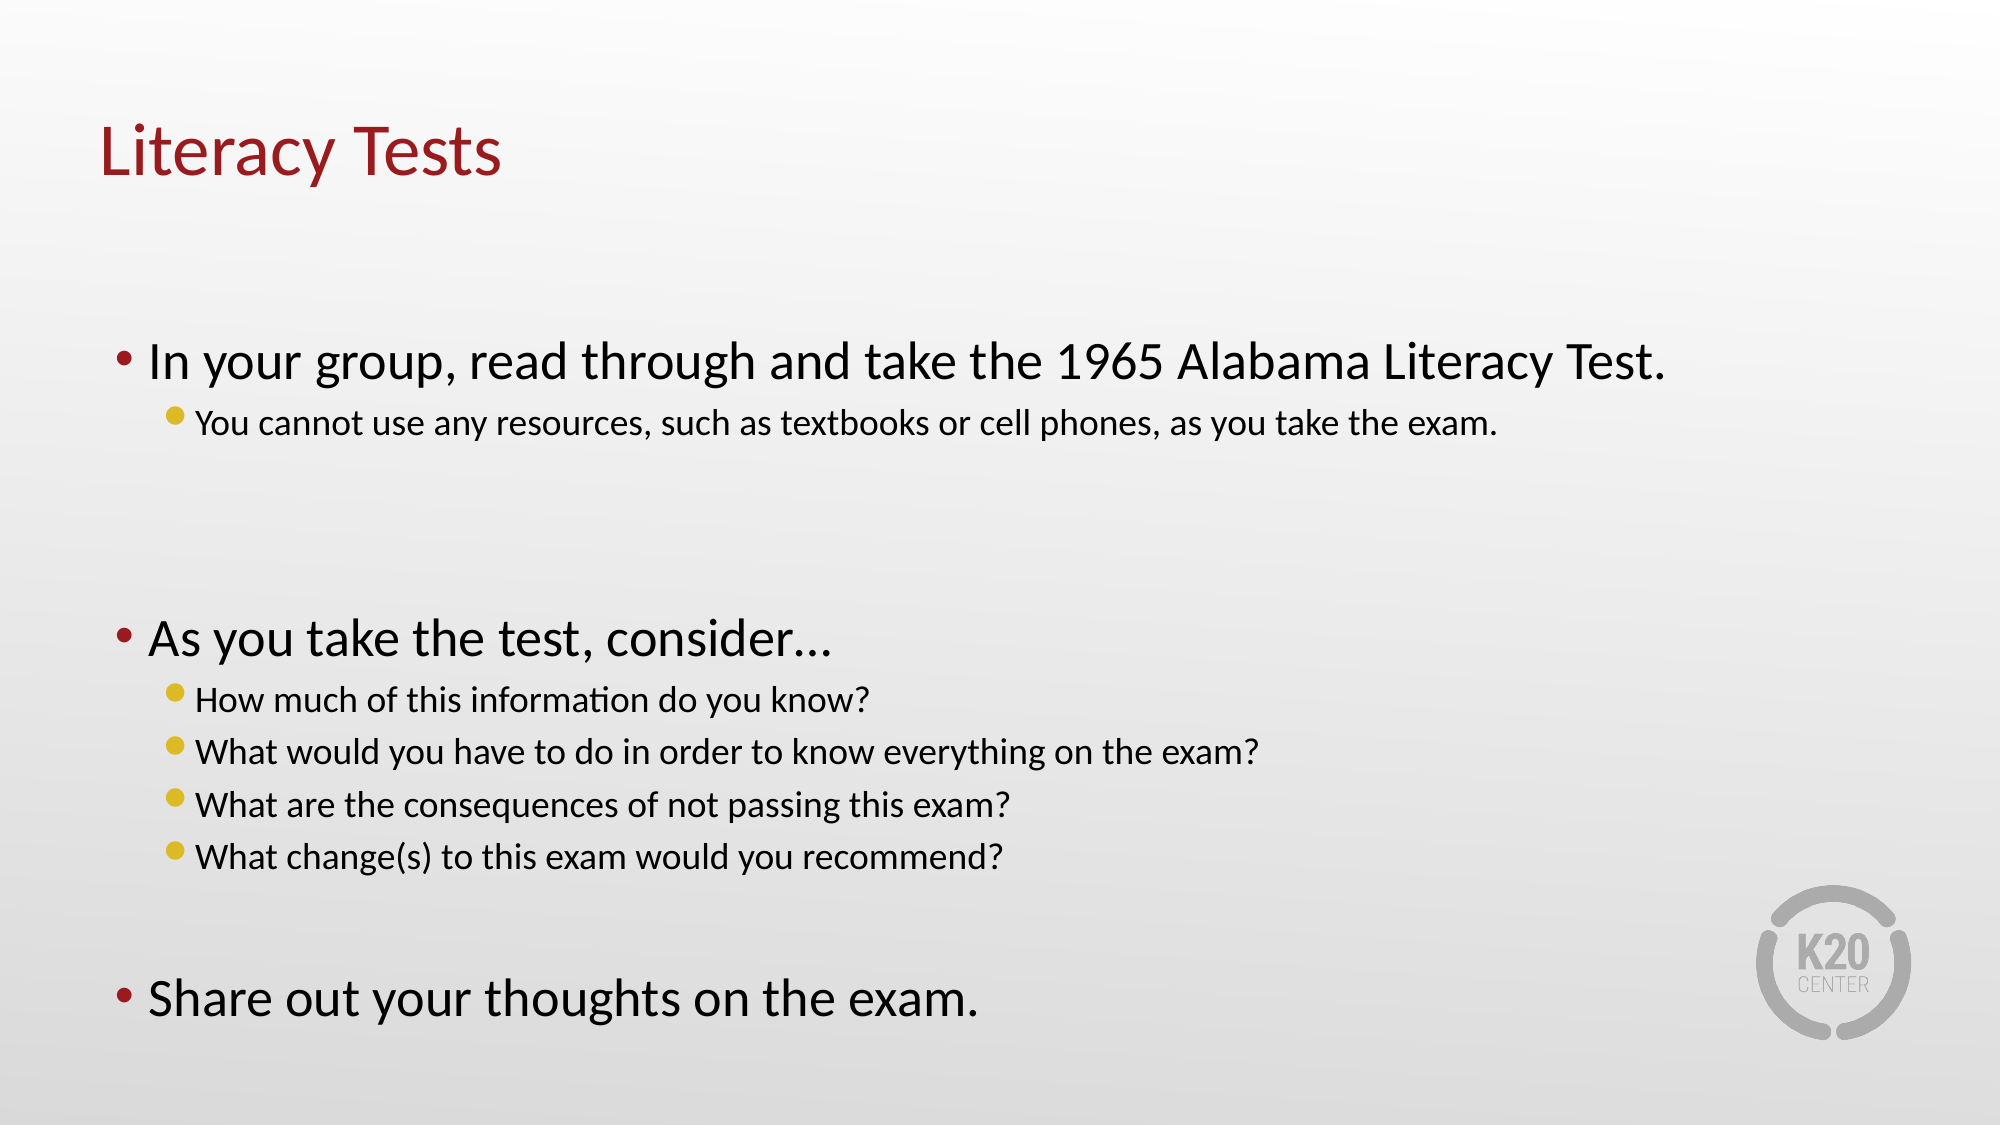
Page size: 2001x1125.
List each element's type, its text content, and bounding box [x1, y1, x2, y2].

list In your group, read through and take the 1965 Alabama Literacy Test. You cannot use any resources, such as textbooks or cell phones, as you take the exam. As you take the test, consider… How much of this information do you know? What would you have to do in order to know everything on the exam? What are the consequences of not passing this exam? What change(s) to this exam would you recommend? Share out your thoughts on the exam. [99, 317, 1900, 1038]
title Literacy Tests [99, 50, 1900, 191]
